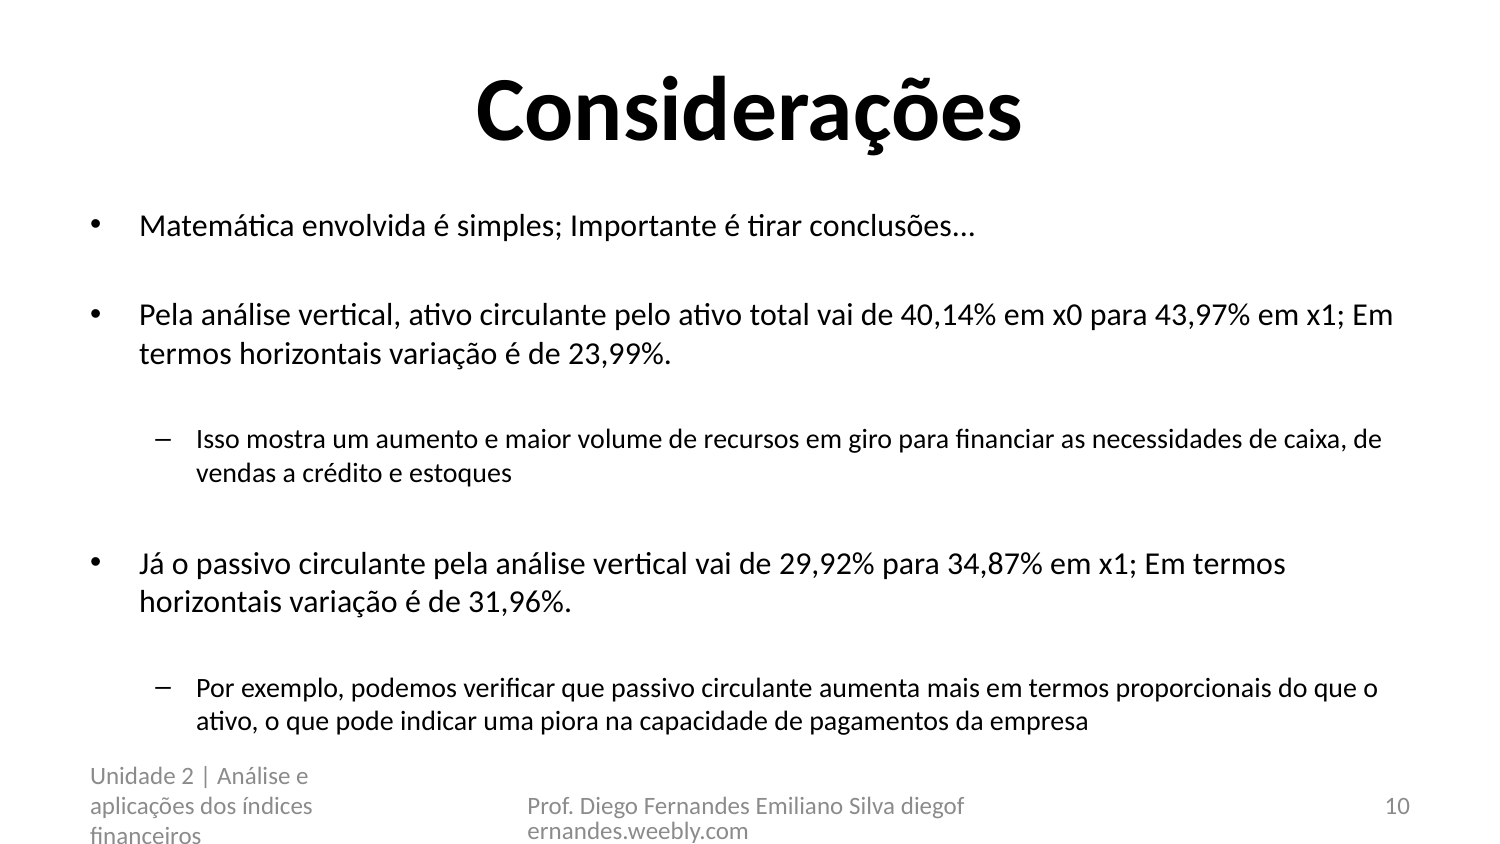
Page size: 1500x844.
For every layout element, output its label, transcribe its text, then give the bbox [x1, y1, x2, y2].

slide_number 10 [1074, 782, 1425, 827]
list Matemática envolvida é simples; Importante é tirar conclusões... Pela análise vertical, ativo circulante pelo ativo total vai de 40,14% em x0 para 43,97% em x1; Em termos horizontais variação é de 23,99%. Isso mostra um aumento e maior volume de recursos em giro para financiar as necessidades de caixa, de vendas a crédito e estoques Já o passivo circulante pela análise vertical vai de 29,92% para 34,87% em x1; Em termos horizontais variação é de 31,96%. Por exemplo, podemos verificar que passivo circulante aumenta mais em termos proporcionais do que o ativo, o que pode indicar uma piora na capacidade de pagamentos da empresa [75, 196, 1425, 754]
footer Prof. Diego Fernandes Emiliano Silva diegofernandes.weebly.com [512, 782, 988, 827]
title Considerações [75, 33, 1425, 175]
slide_number Unidade 2 | Análise e aplicações dos índices financeiros [75, 782, 425, 827]
